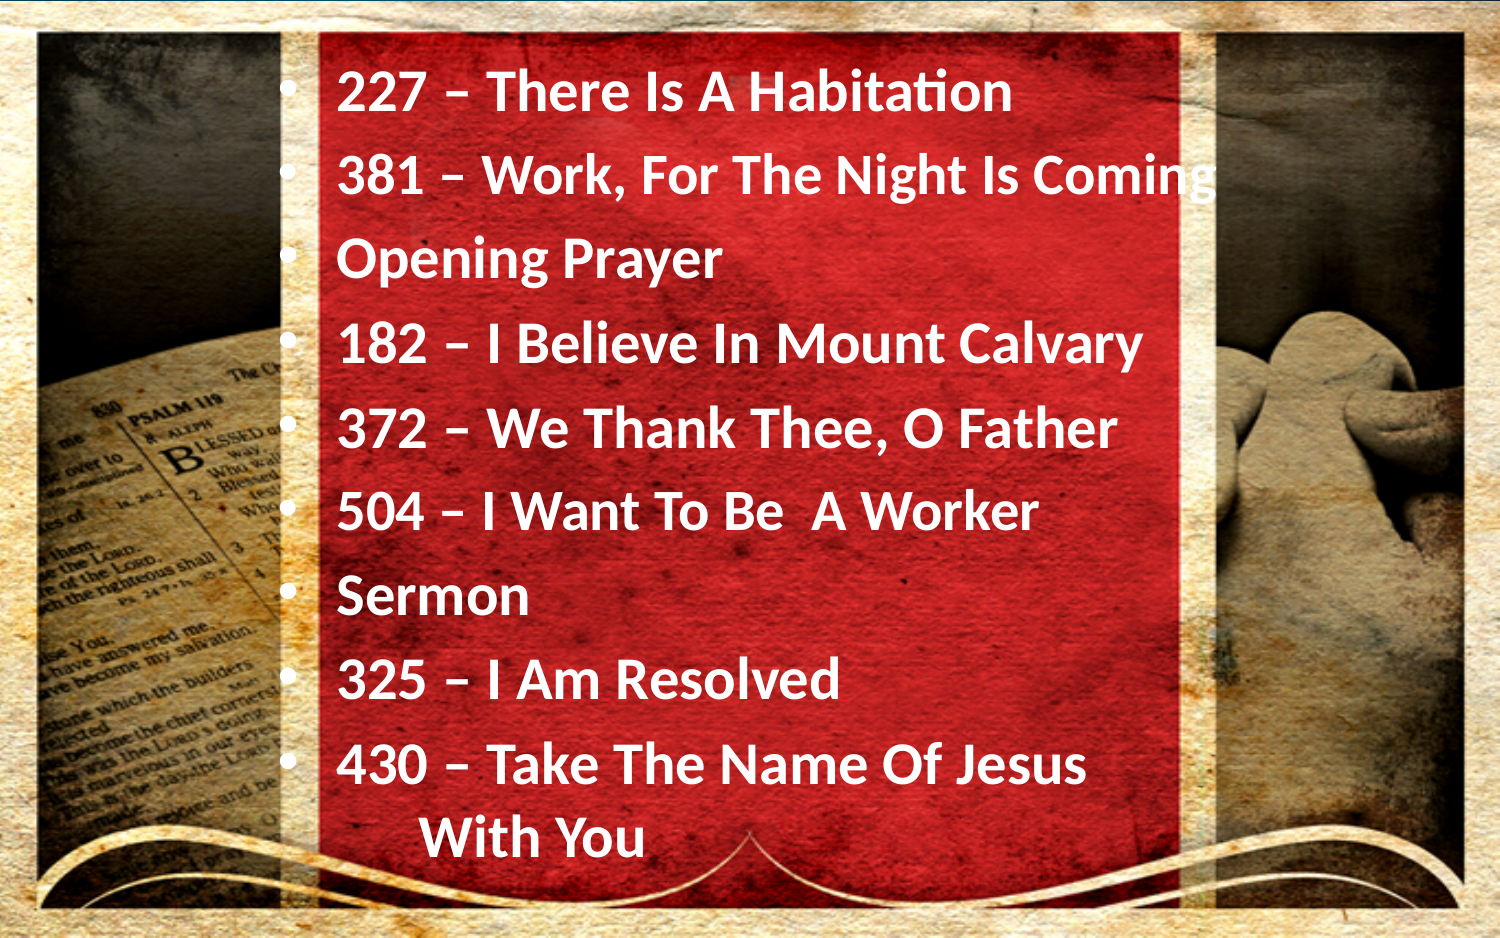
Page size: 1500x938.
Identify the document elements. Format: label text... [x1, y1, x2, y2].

list 227 – There Is A Habitation 381 – Work, For The Night Is Coming Opening Prayer 182 – I Believe In Mount Calvary 372 – We Thank Thee, O Father 504 – I Want To Be A Worker Sermon 325 – I Am Resolved 430 – Take The Name Of Jesus With You [262, 43, 1238, 894]
picture [0, 0, 1500, 938]
